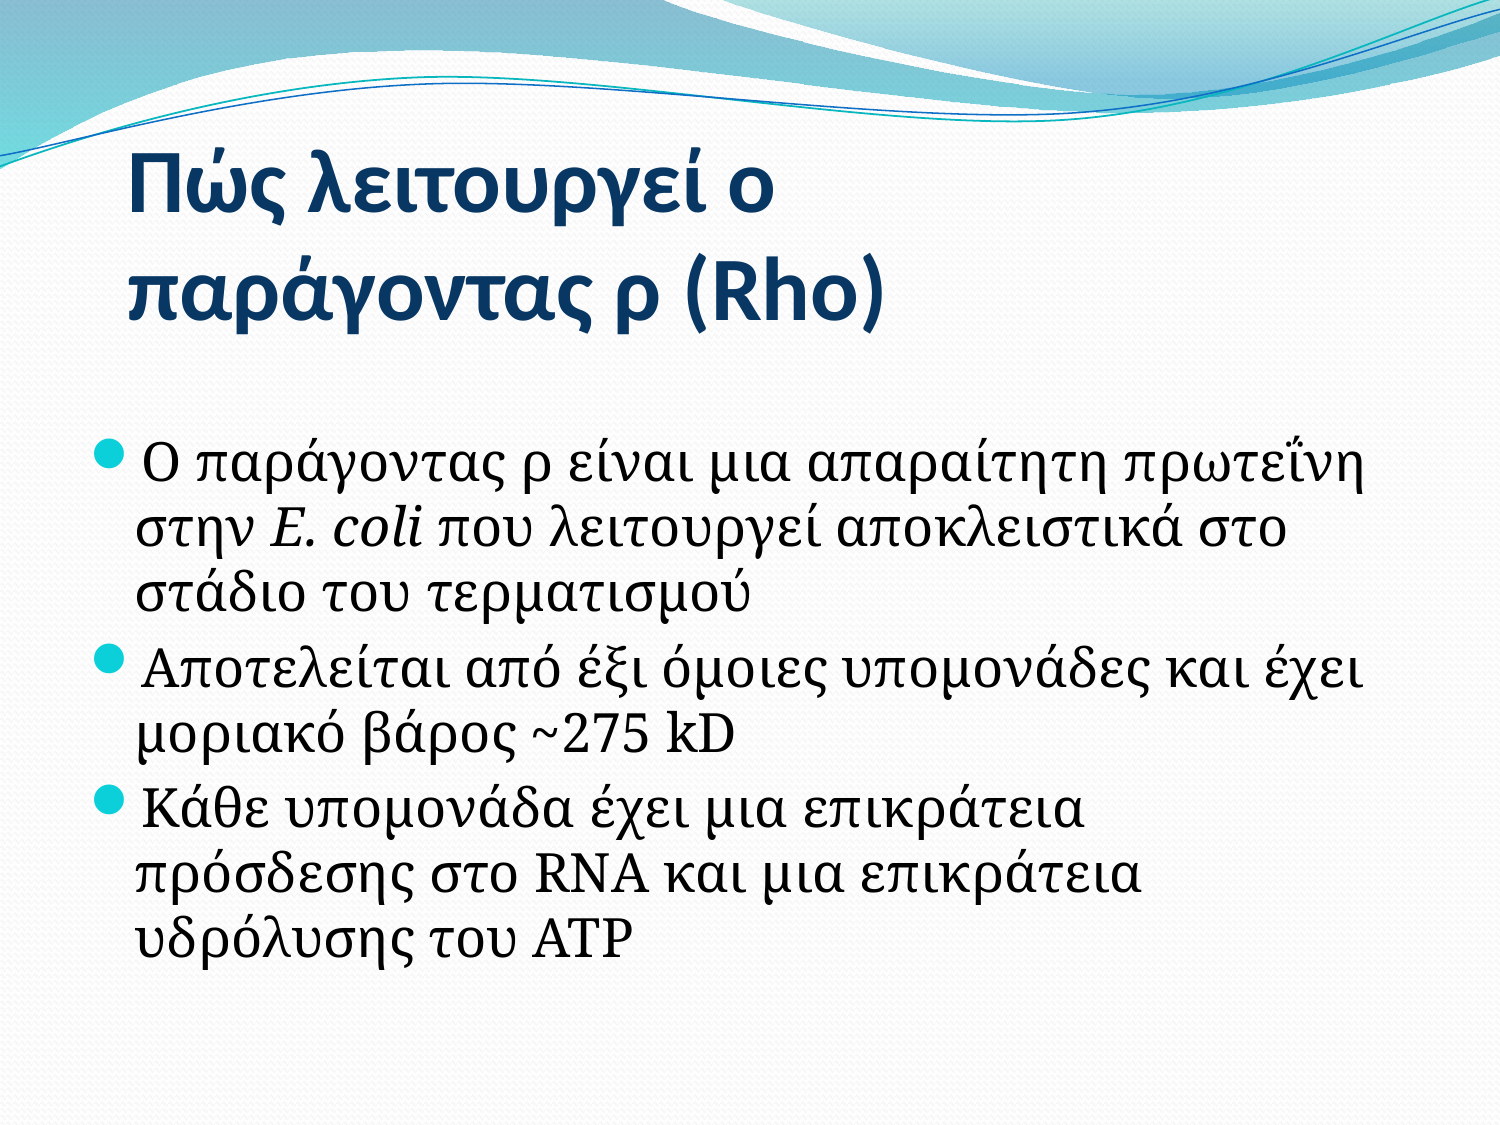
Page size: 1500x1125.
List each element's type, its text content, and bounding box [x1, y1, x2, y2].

title Πώς λειτουργεί ο παράγοντας ρ (Rho) [127, 112, 1107, 339]
list Ο παράγοντας ρ είναι μια απαραίτητη πρωτεΐνη στην E. coli που λειτουργεί αποκλειστικά στο στάδιο του τερματισμού Αποτελείται από έξι όμοιες υπομονάδες και έχει μοριακό βάρος ~275 kD Κάθε υπομονάδα έχει μια επικράτεια πρόσδεσης στο RNA και μια επικράτεια υδρόλυσης του ΑΤΡ [75, 419, 1394, 953]
